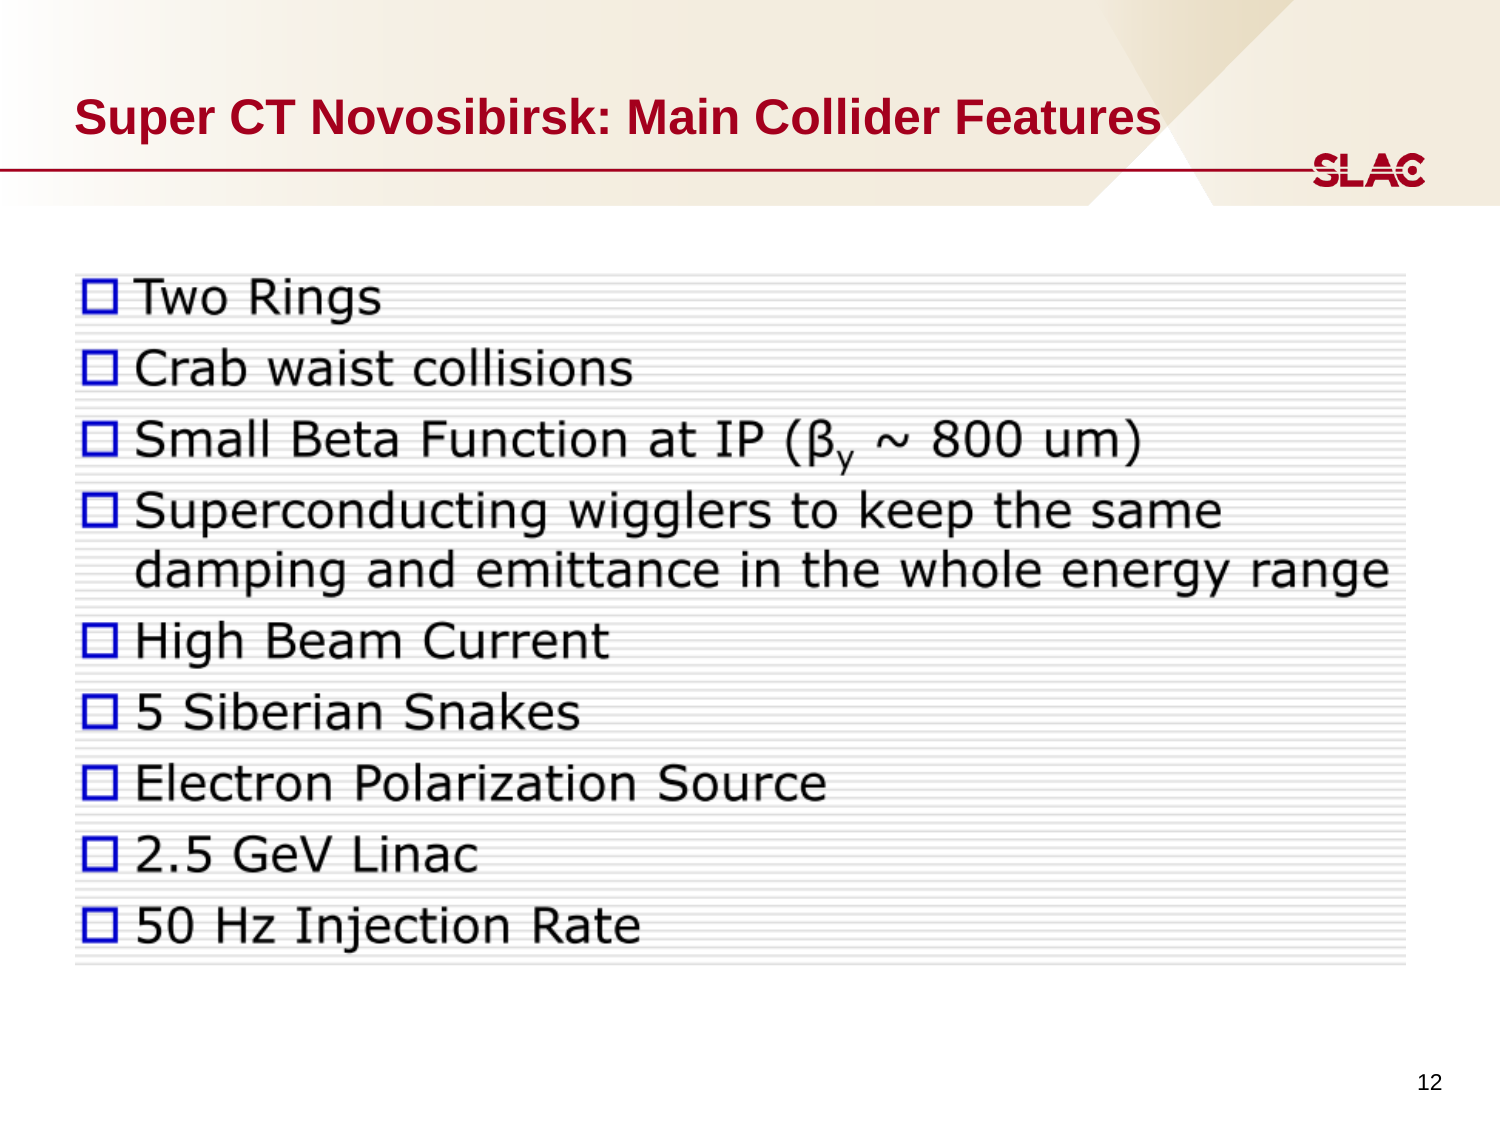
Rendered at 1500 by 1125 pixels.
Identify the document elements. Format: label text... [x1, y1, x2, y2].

slide_number 12 [1405, 1036, 1458, 1125]
title Super CT Novosibirsk: Main Collider Features [74, 21, 1404, 145]
picture [0, 0, 1500, 206]
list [74, 269, 1406, 970]
